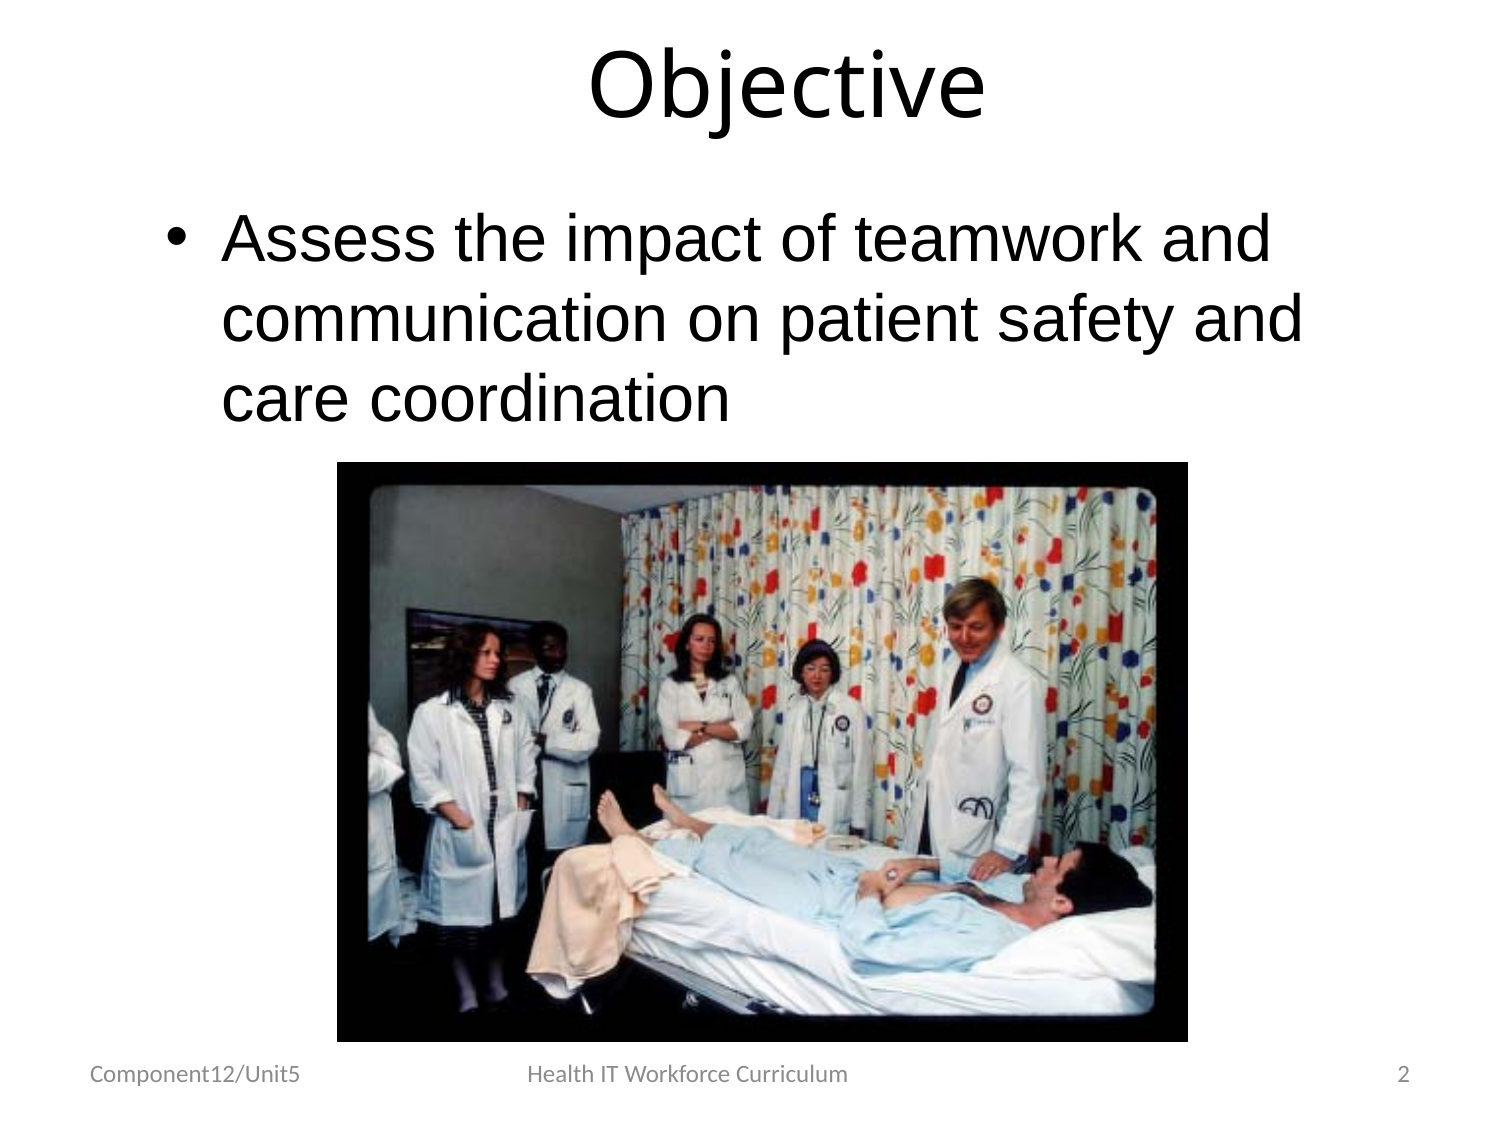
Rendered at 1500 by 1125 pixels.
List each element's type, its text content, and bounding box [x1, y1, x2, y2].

slide_number 2 [1074, 1042, 1425, 1103]
title Objective [150, 0, 1425, 175]
picture [337, 462, 1188, 1042]
list Assess the impact of teamwork and communication on patient safety and care coordination [150, 187, 1425, 938]
footer Health IT Workforce Curriculum [512, 1050, 988, 1103]
slide_number Component12/Unit5 [75, 1042, 425, 1103]
